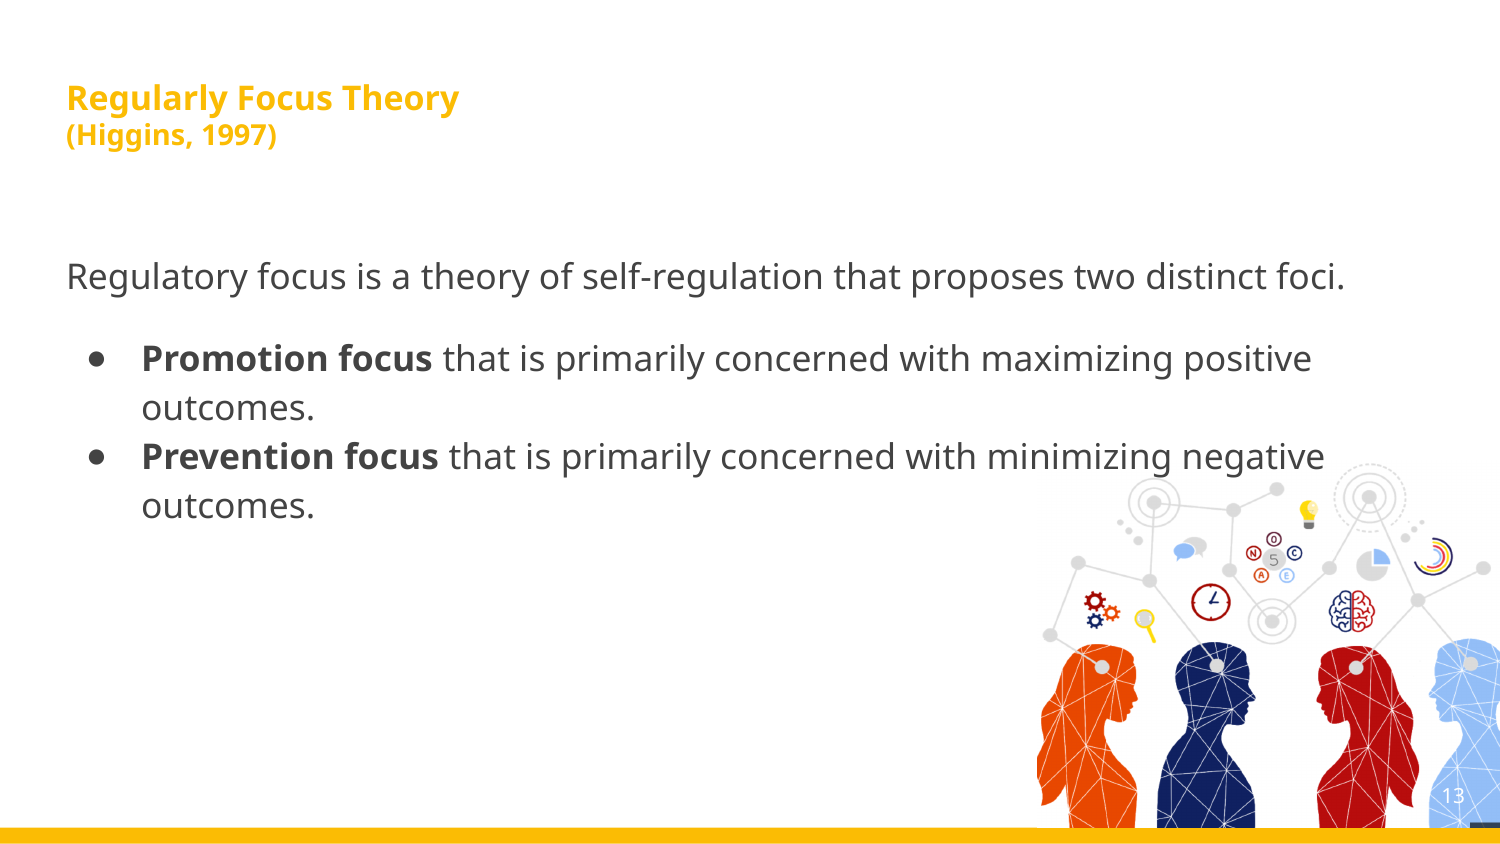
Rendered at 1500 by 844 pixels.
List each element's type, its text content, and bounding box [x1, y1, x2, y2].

title Regularly Focus Theory (Higgins, 1997) [51, 61, 1449, 167]
picture [1006, 460, 1500, 829]
list Regulatory focus is a theory of self-regulation that proposes two distinct foci. Promotion focus that is primarily concerned with maximizing positive outcomes. Prevention focus that is primarily concerned with minimizing negative outcomes. [51, 232, 1449, 750]
